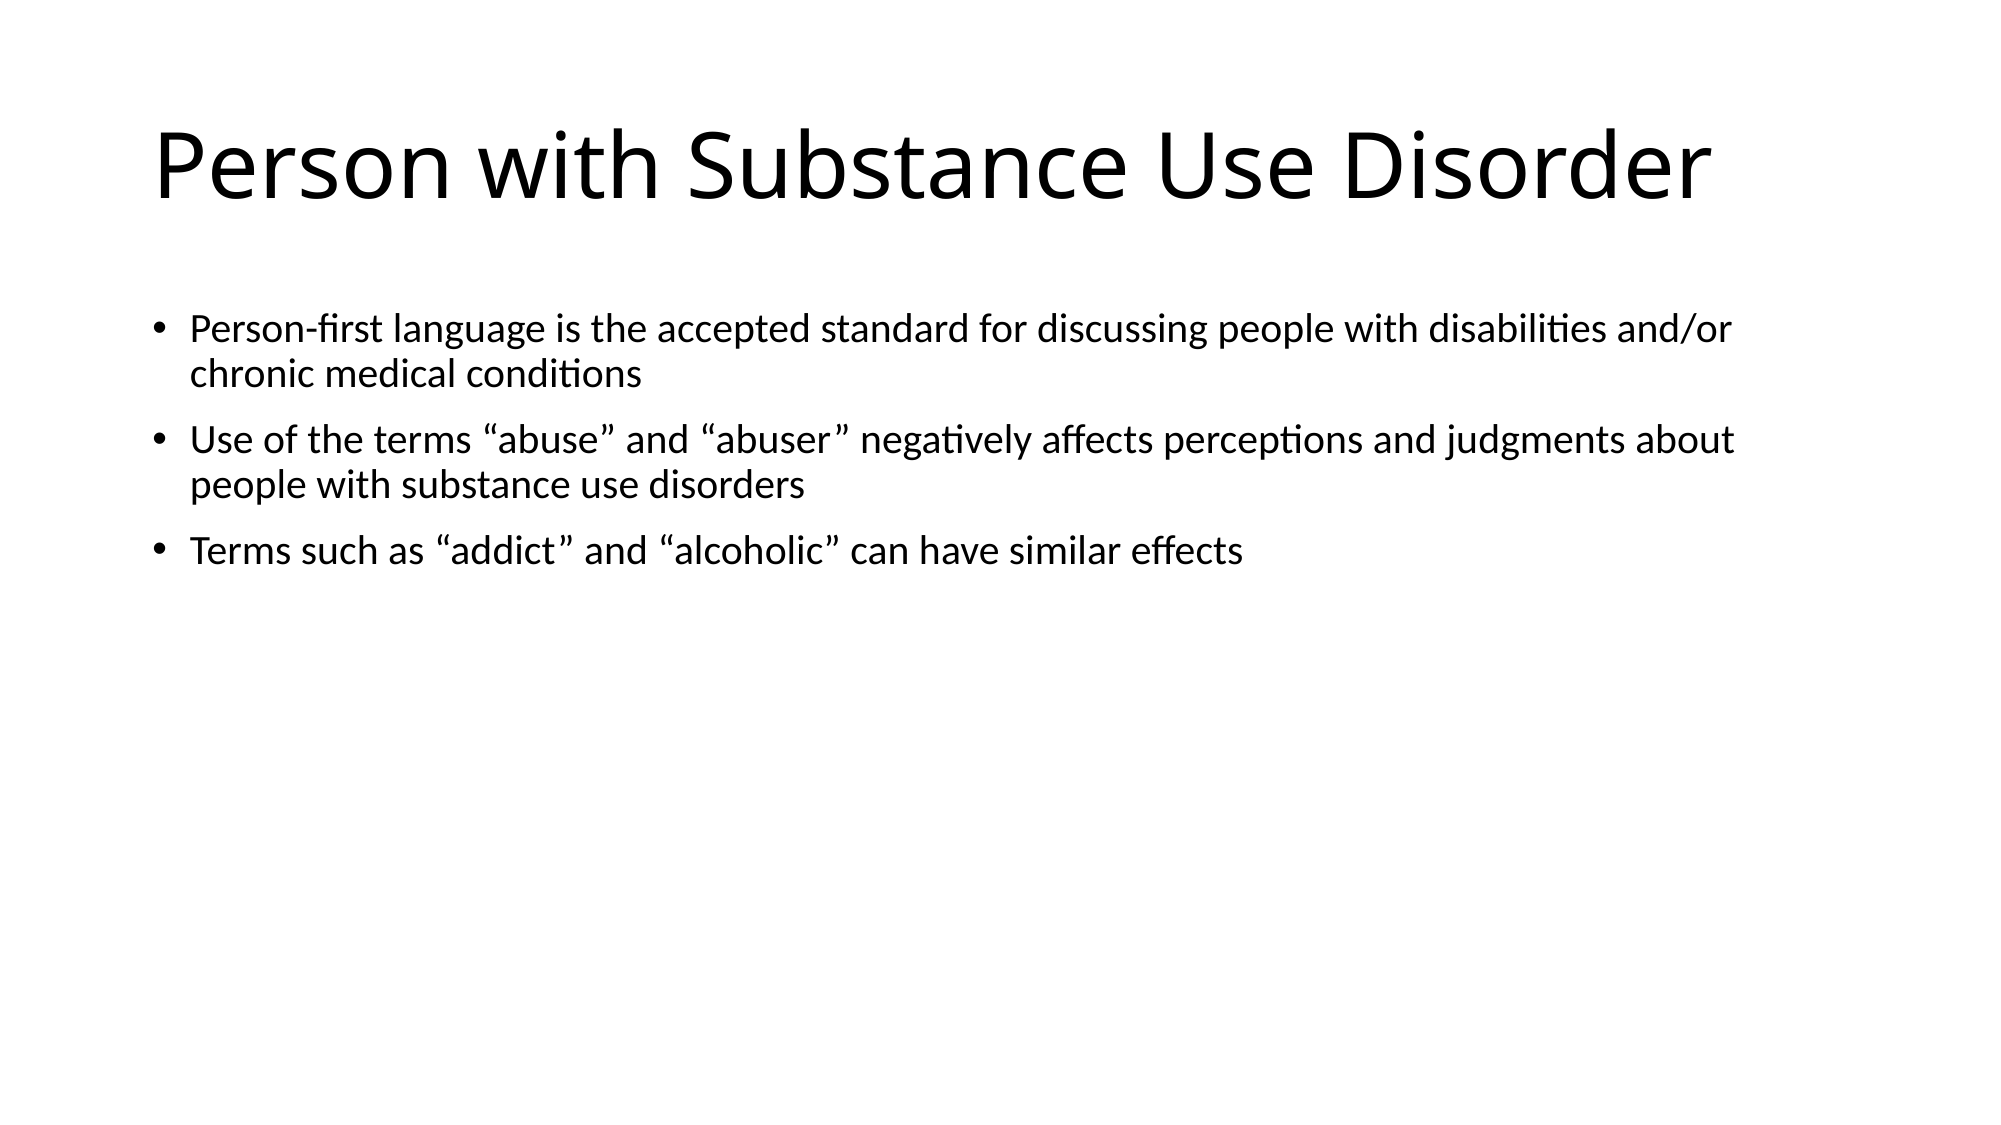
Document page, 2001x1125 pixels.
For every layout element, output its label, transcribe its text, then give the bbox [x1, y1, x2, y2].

title Person with Substance Use Disorder [137, 59, 1863, 278]
list Person-first language is the accepted standard for discussing people with disabilities and/or chronic medical conditions Use of the terms “abuse” and “abuser” negatively affects perceptions and judgments about people with substance use disorders Terms such as “addict” and “alcoholic” can have similar effects [137, 299, 1863, 1014]
